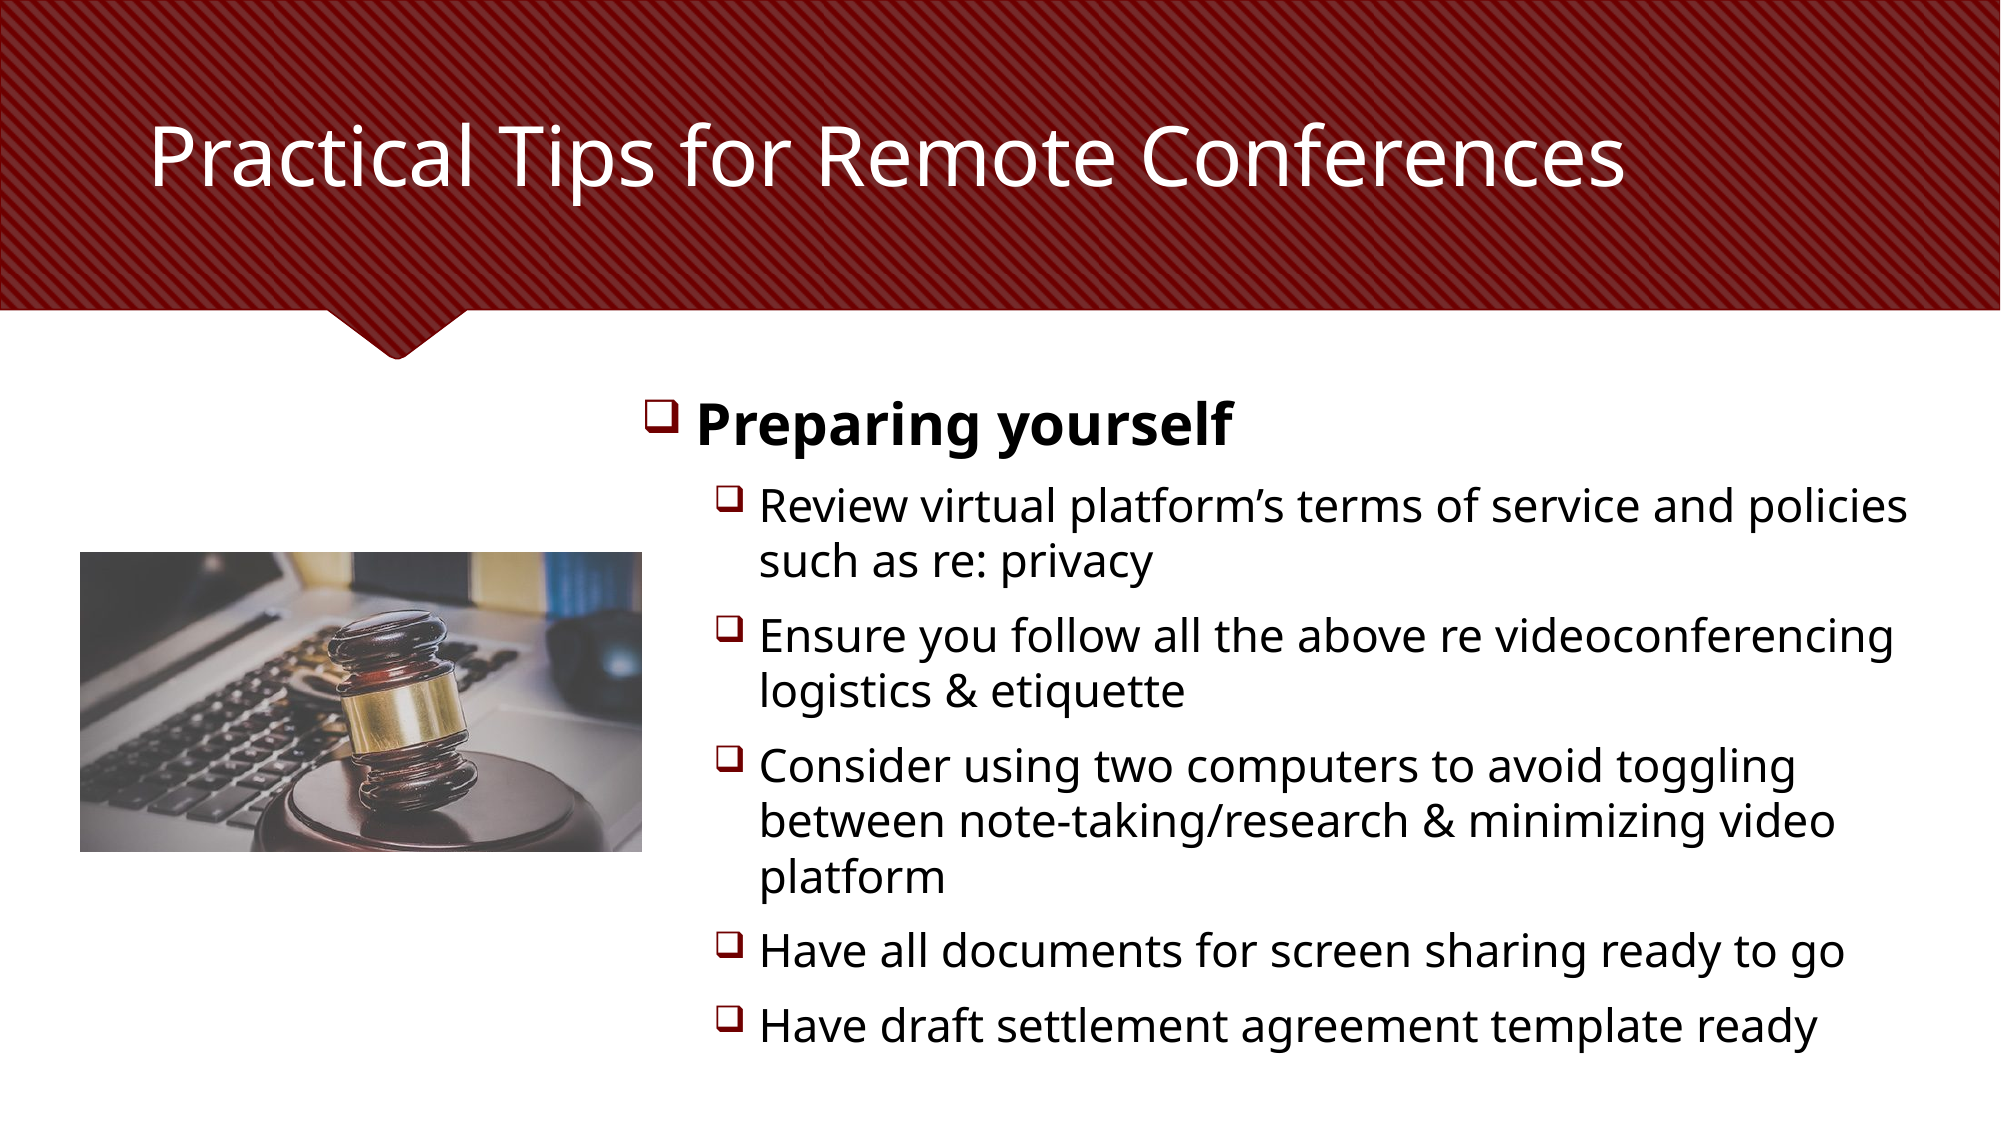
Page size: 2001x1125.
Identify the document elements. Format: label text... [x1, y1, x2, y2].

title Practical Tips for Remote Conferences [132, 73, 1868, 233]
picture [80, 552, 642, 852]
list Preparing yourself Review virtual platform’s terms of service and policies such as re: privacy Ensure you follow all the above re videoconferencing logistics & etiquette Consider using two computers to avoid toggling between note-taking/research & minimizing video platform Have all documents for screen sharing ready to go Have draft settlement agreement template ready [626, 379, 1964, 1061]
